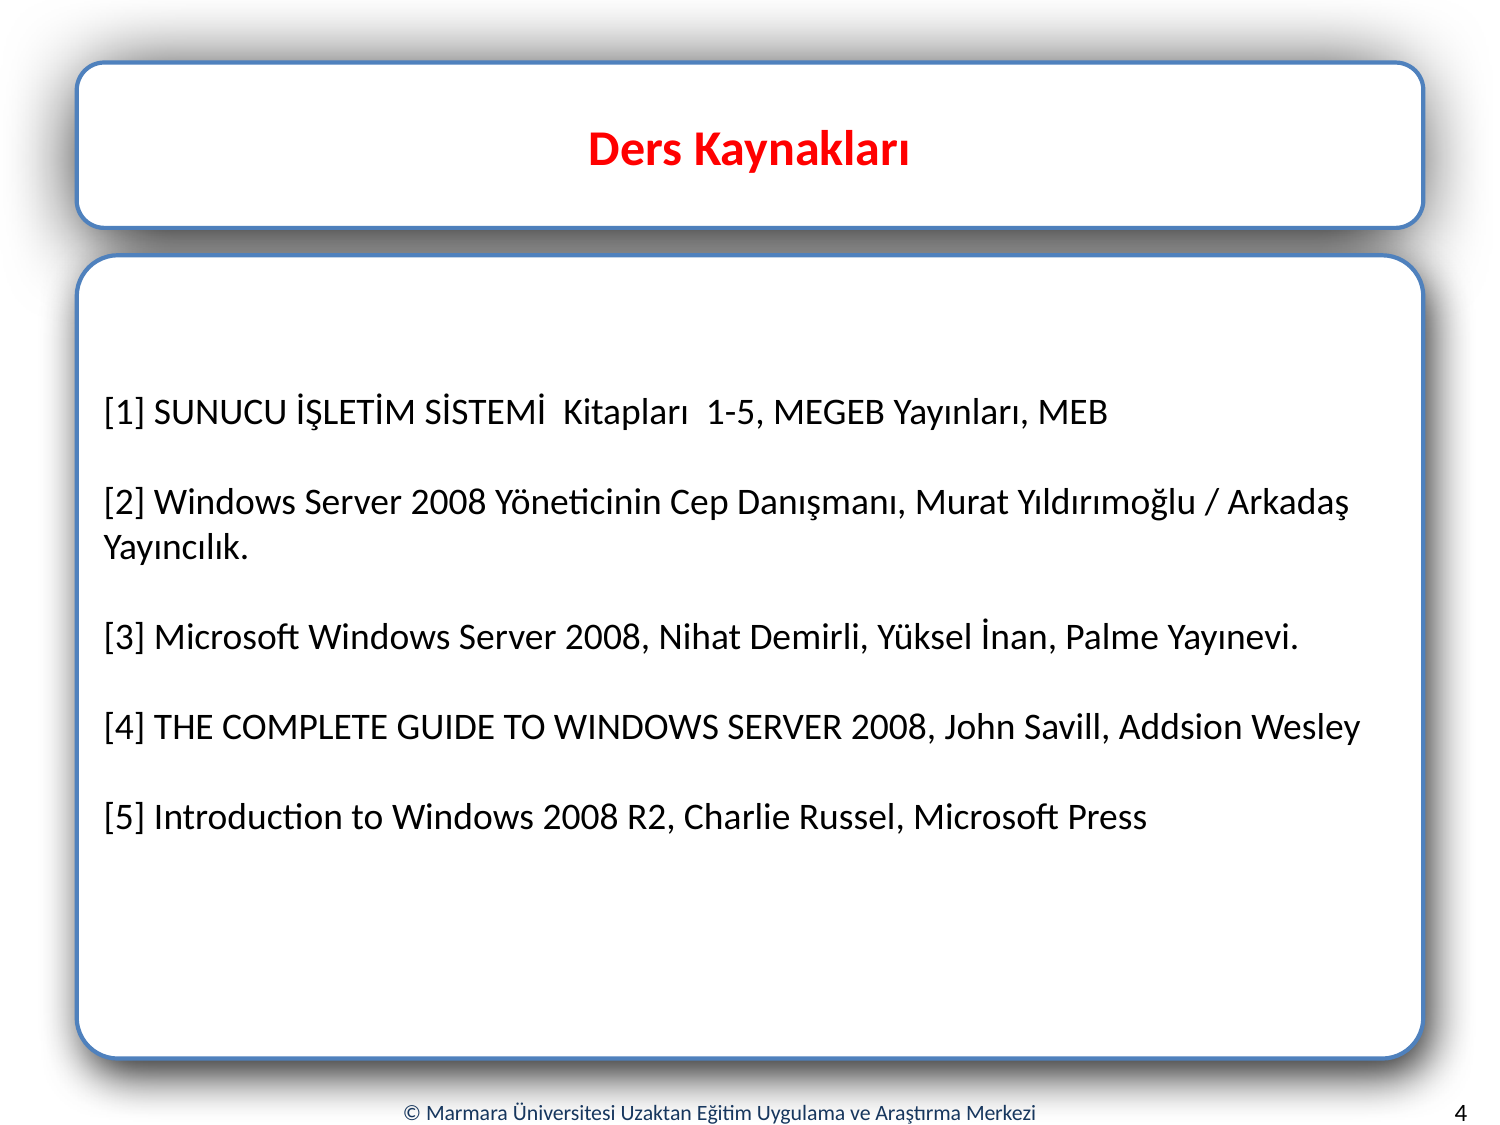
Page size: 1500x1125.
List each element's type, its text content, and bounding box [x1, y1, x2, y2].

text_box © Marmara Üniversitesi Uzaktan Eğitim Uygulama ve Araştırma Merkezi [276, 1082, 1164, 1125]
slide_number 4 [1132, 1081, 1483, 1125]
text_box Ders Kaynakları [74, 60, 1426, 230]
text_box [1] SUNUCU İŞLETİM SİSTEMİ Kitapları 1-5, MEGEB Yayınları, MEB [2] Windows Server 2008 Yöneticinin Cep Danışmanı, Murat Yıldırımoğlu / Arkadaş Yayıncılık. [3] Microsoft Windows Server 2008, Nihat Demirli, Yüksel İnan, Palme Yayınevi. [4] THE COMPLETE GUIDE TO WINDOWS SERVER 2008, John Savill, Addsion Wesley [5] Introduction to Windows 2008 R2, Charlie Russel, Microsoft Press [74, 253, 1426, 1061]
